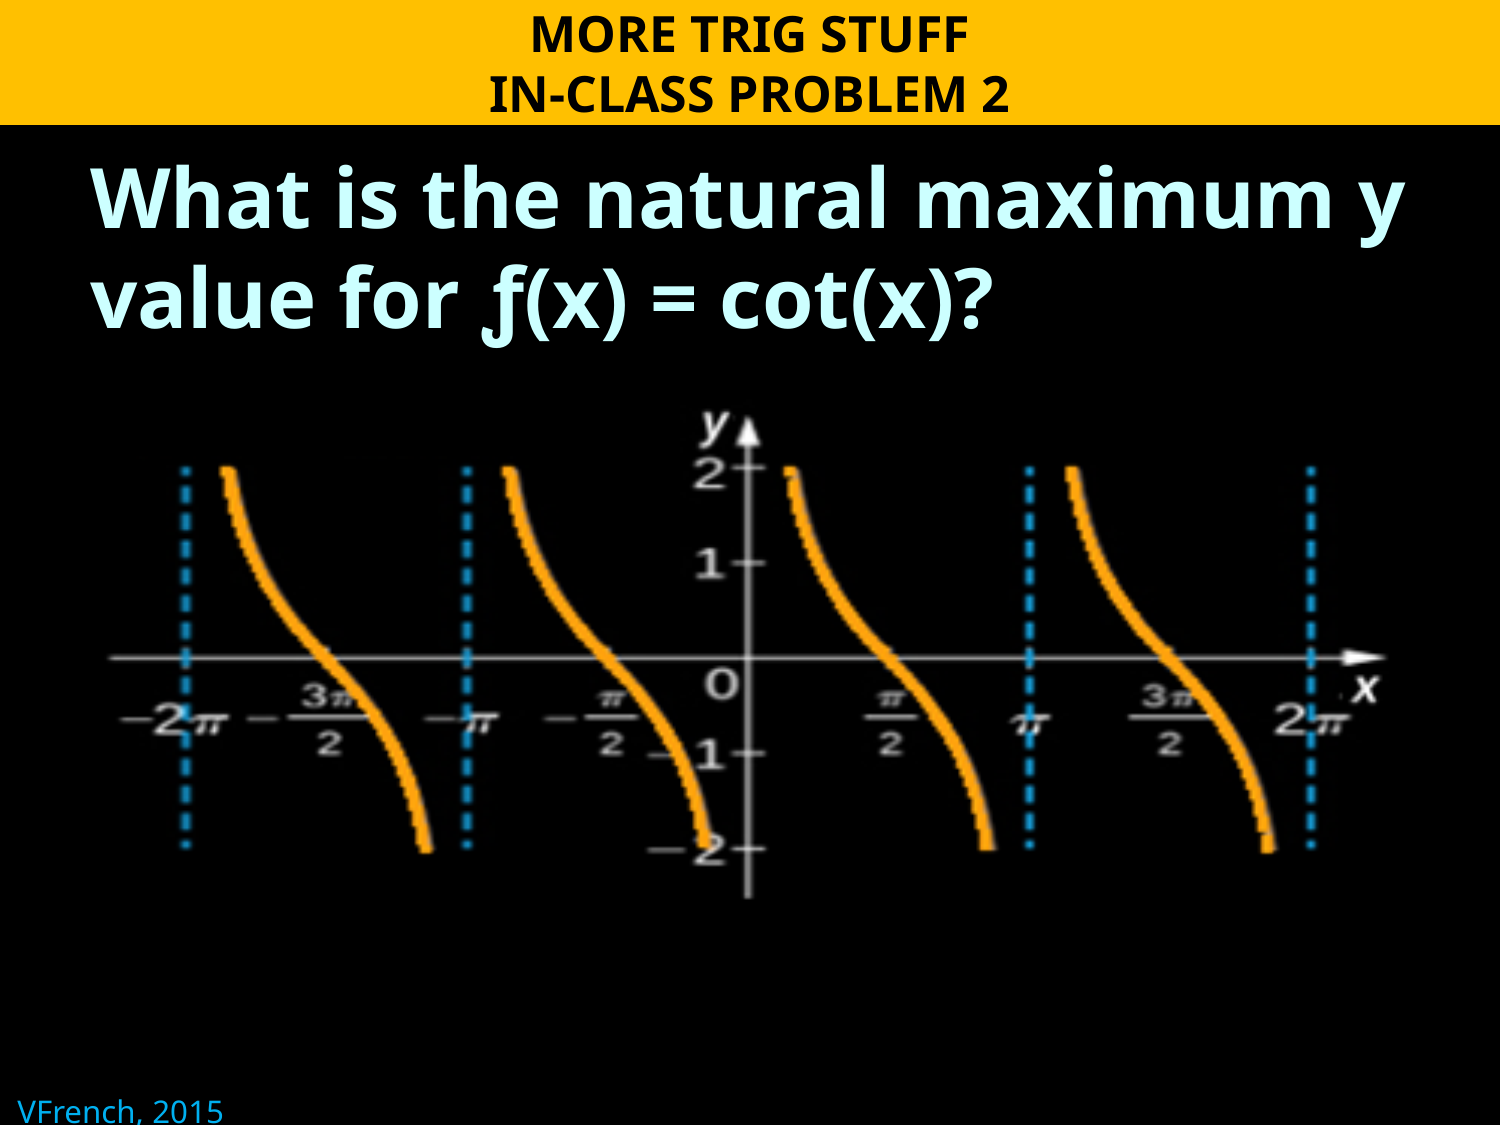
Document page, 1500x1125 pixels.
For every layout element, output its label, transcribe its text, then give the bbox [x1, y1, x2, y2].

text_box MORE TRIG STUFF IN-CLASS PROBLEM 2 [0, 0, 1500, 125]
text_box VFrench, 2015 [2, 1084, 240, 1125]
list What is the natural maximum y value for ƒ(x) = cot(x)? [75, 137, 1425, 1063]
picture [80, 392, 1413, 928]
